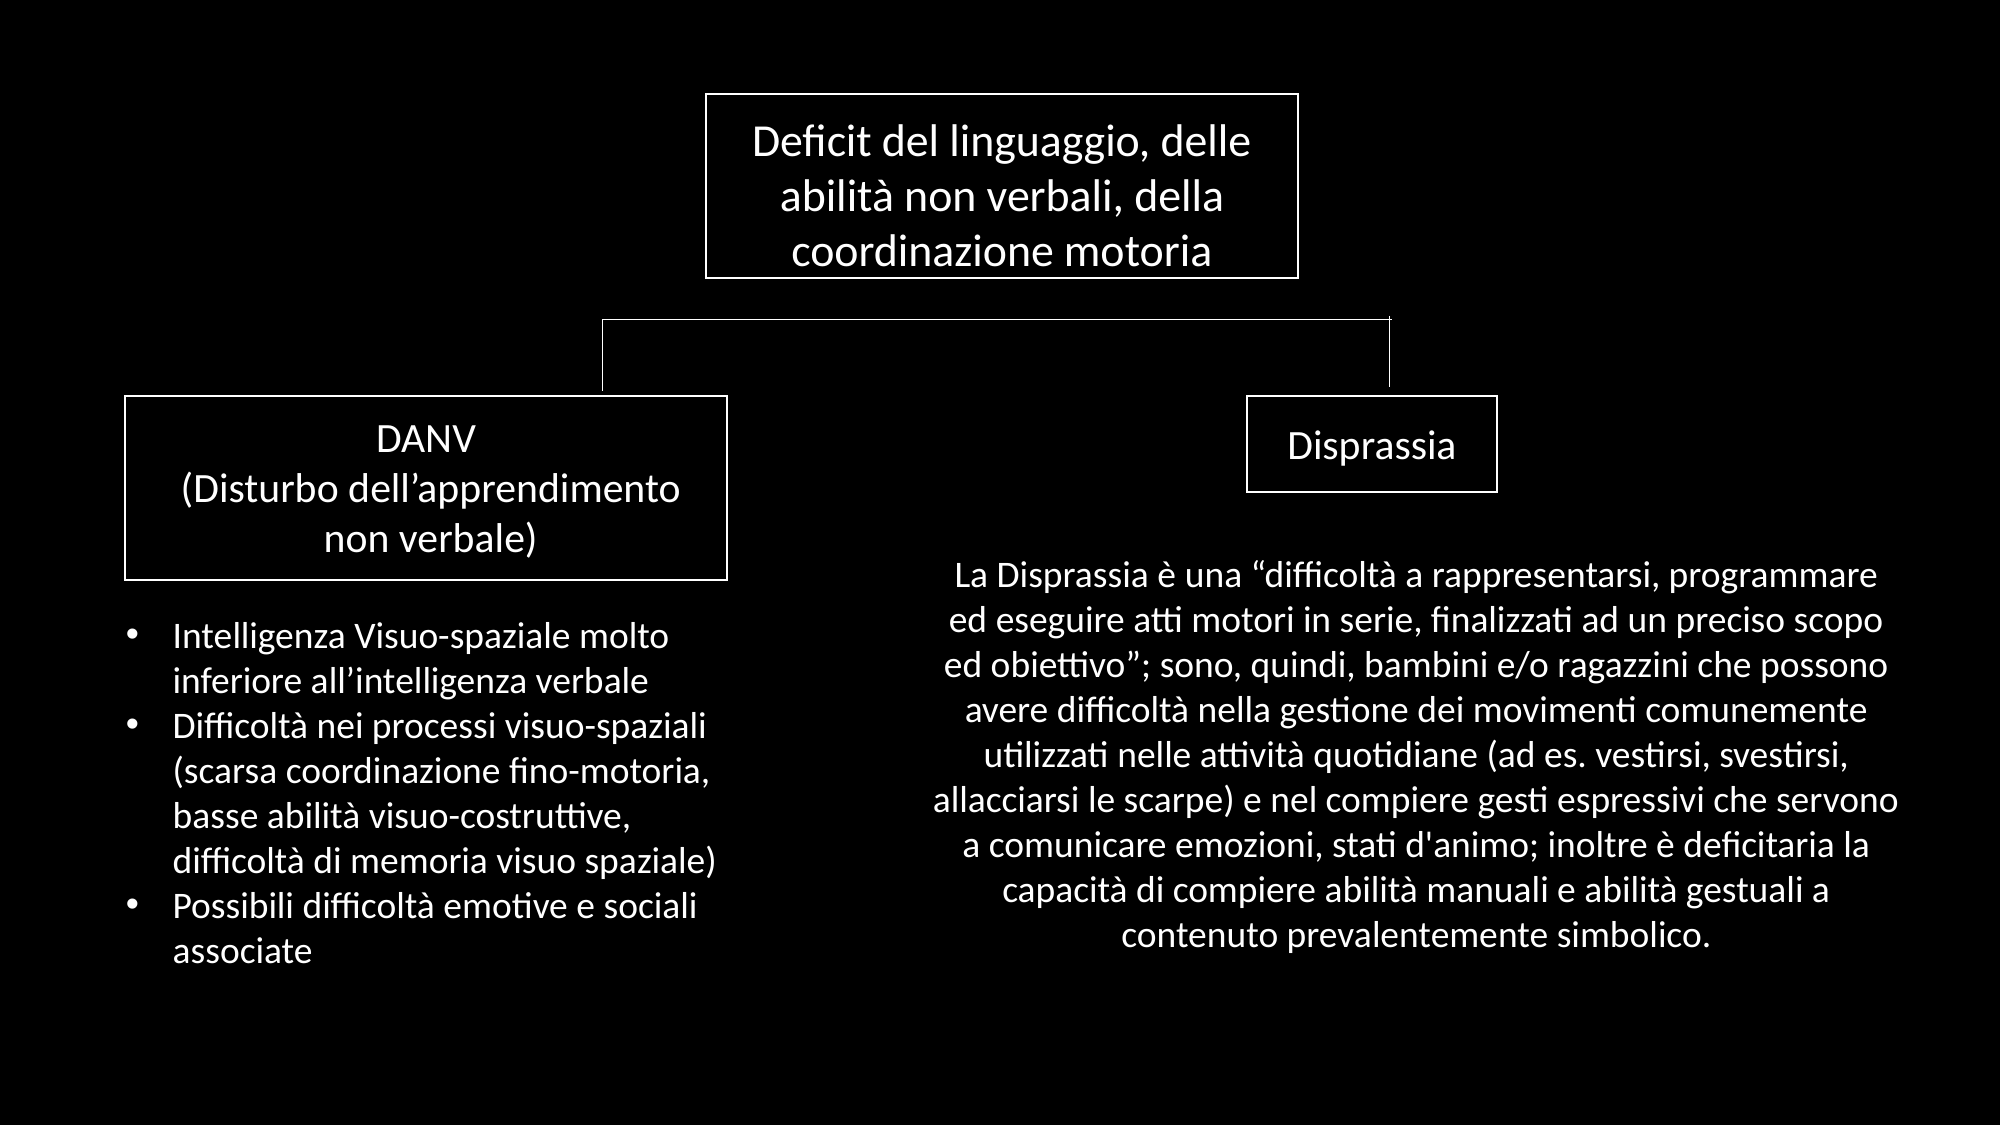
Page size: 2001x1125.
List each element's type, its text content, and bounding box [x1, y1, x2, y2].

text_box DANV (Disturbo dell’apprendimento non verbale) Intelligenza Visuo-spaziale molto inferiore all’intelligenza verbale Difficoltà nei processi visuo-spaziali (scarsa coordinazione fino-motoria, basse abilità visuo-costruttive, difficoltà di memoria visuo spaziale) Possibili difficoltà emotive e sociali associate [111, 403, 741, 979]
text_box [1246, 395, 1498, 493]
text_box [124, 395, 728, 581]
text_box [705, 93, 1299, 279]
text_box Deficit del linguaggio, delle abilità non verbali, della coordinazione motoria [710, 279, 1294, 284]
text_box La Disprassia è una “difficoltà a rappresentarsi, programmare ed eseguire atti motori in serie, finalizzati ad un preciso scopo ed obiettivo”; sono, quindi, bambini e/o ragazzini che possono avere difficoltà nella gestione dei movimenti comunemente utilizzati nelle attività quotidiane (ad es. vestirsi, svestirsi, allacciarsi le scarpe) e nel compiere gesti espressivi che servono a comunicare emozioni, stati d'animo; inoltre è deficitaria la capacità di compiere abilità manuali e abilità gestuali a contenuto prevalentemente simbolico. [916, 543, 1917, 963]
